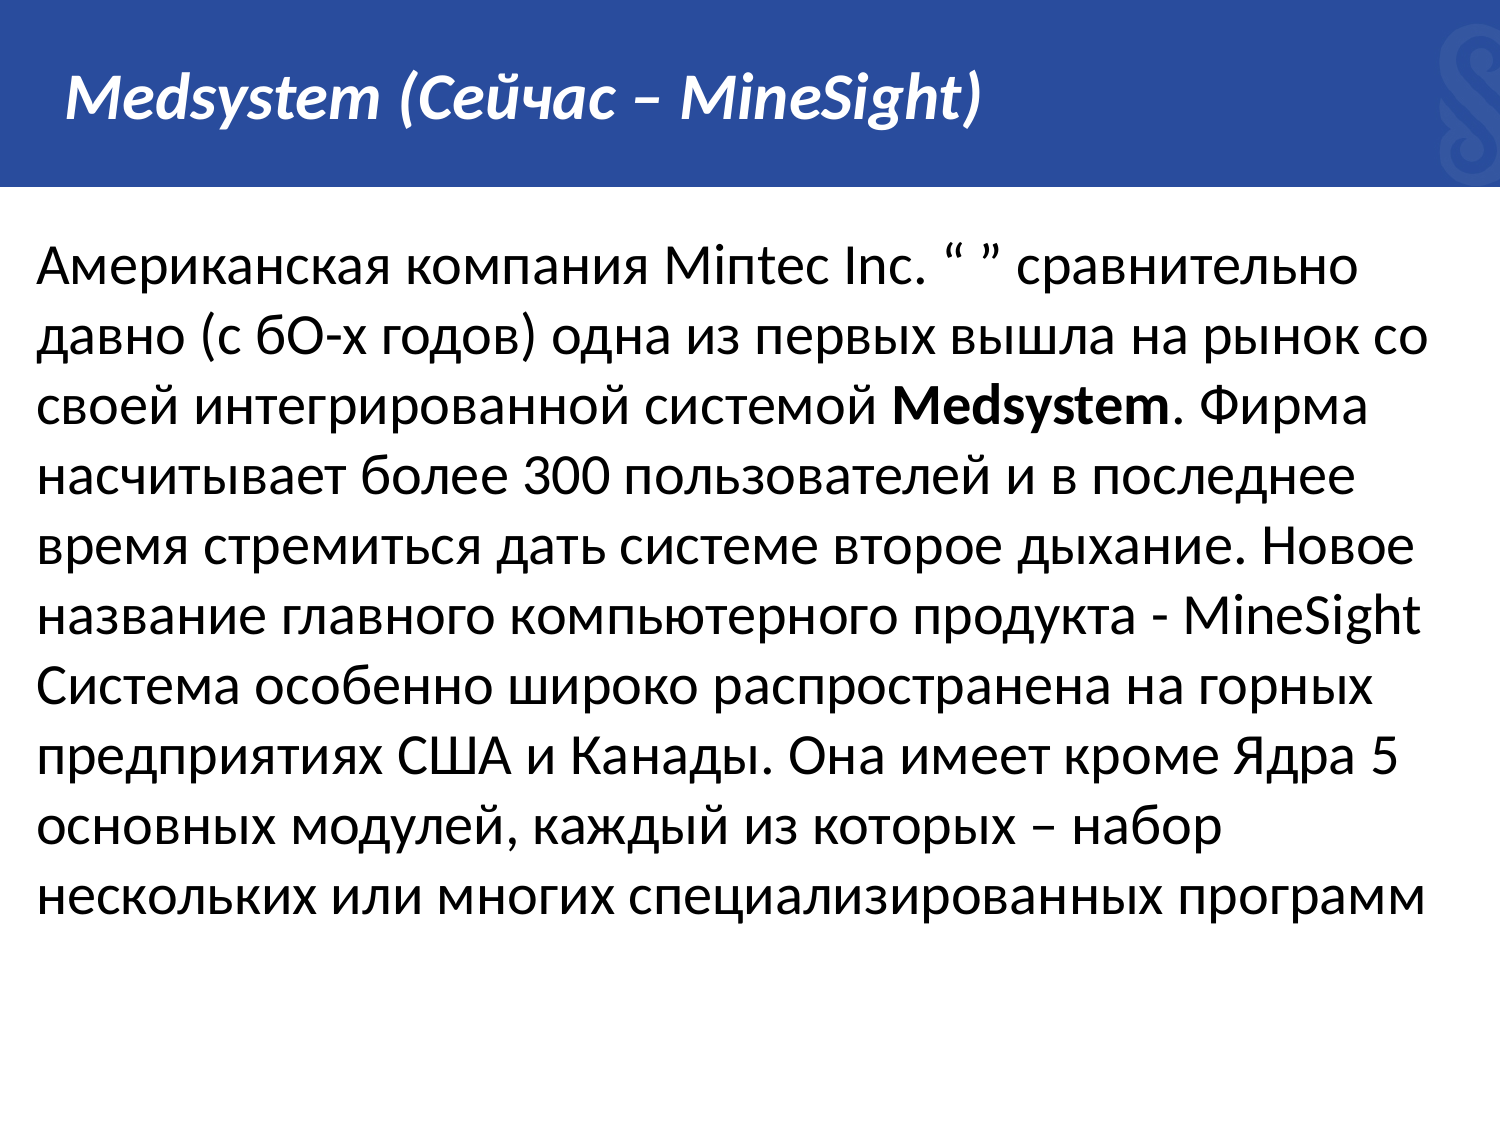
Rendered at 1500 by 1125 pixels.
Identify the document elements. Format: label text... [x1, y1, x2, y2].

title Medsystem (Сейчас – MineSight) [49, 52, 1387, 143]
picture [0, 0, 1500, 1125]
text_box Американская компания Мiпtec Inс. “ ” сравнительно давно (с бО-х годов) одна из первых вышла на рынок со своей интегрированной системой Medsystem. Фирма насчитывает более 300 пользователей и в последнее время стремиться дать системе второе дыхание. Новое название главного компьютерного продукта - MineSight Система особенно широко распространена на горных предприятиях США и Канады. Она имеет кроме Ядра 5 основных модулей, каждый из которых – набор нескольких или многих специализированных программ [21, 219, 1500, 934]
